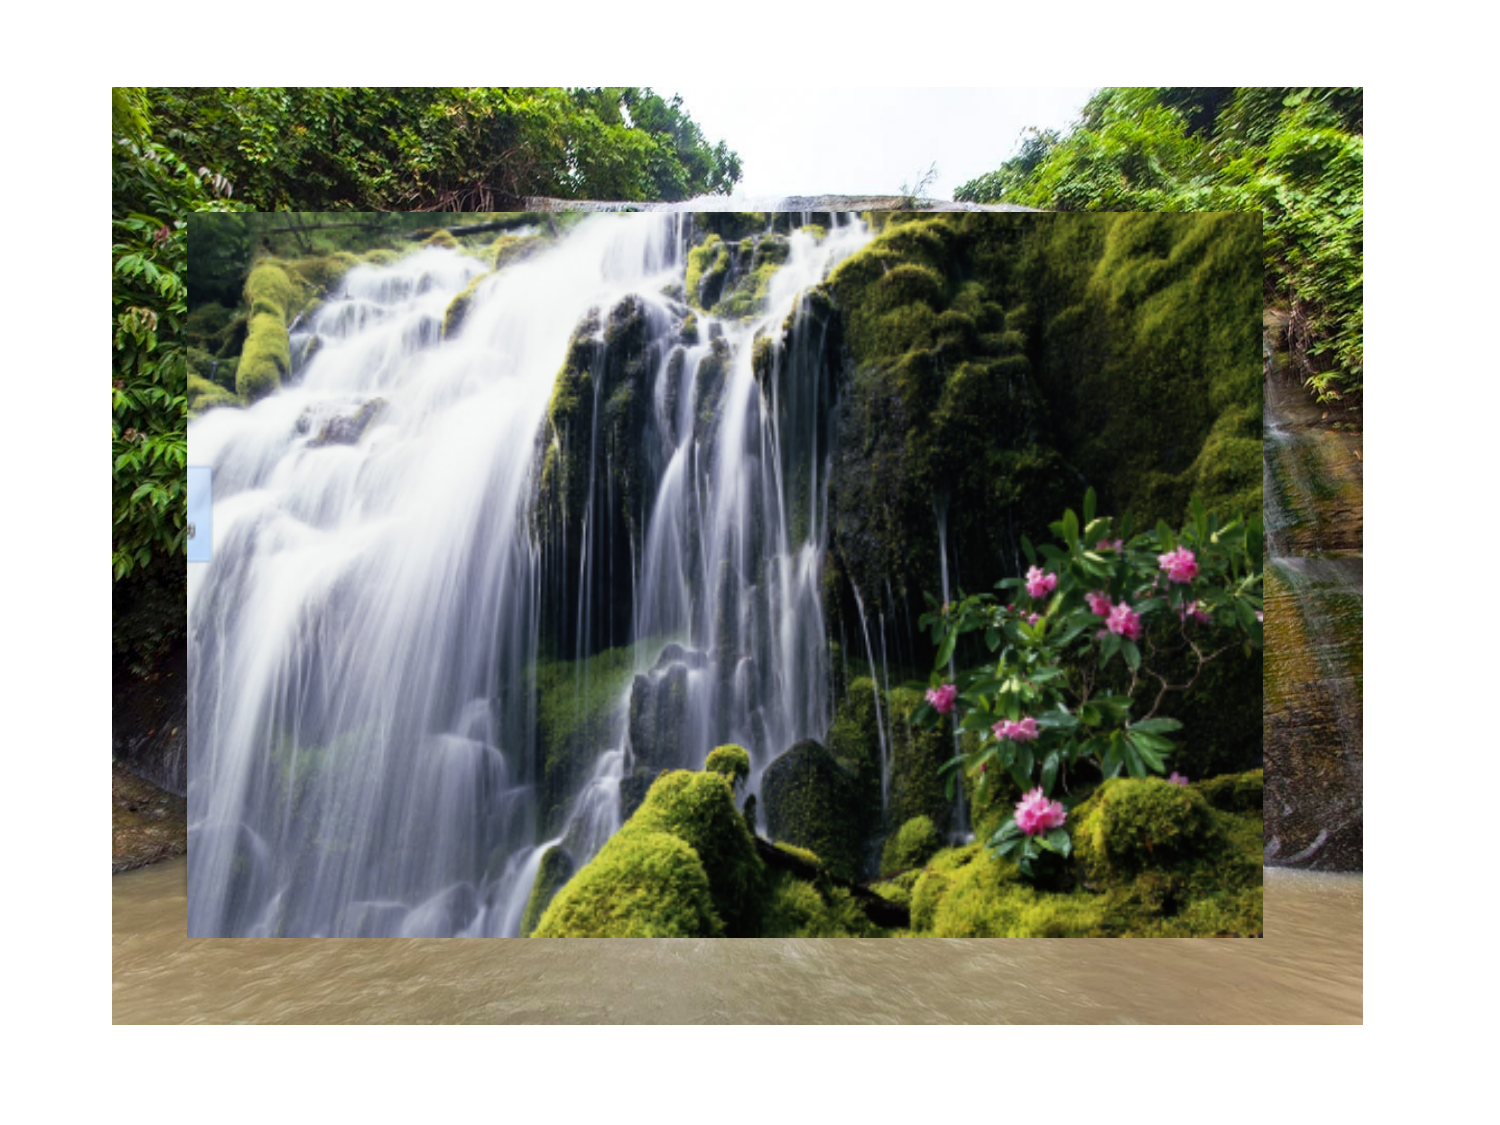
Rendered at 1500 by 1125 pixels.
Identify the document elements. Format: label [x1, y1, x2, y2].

picture [112, 87, 1363, 1026]
